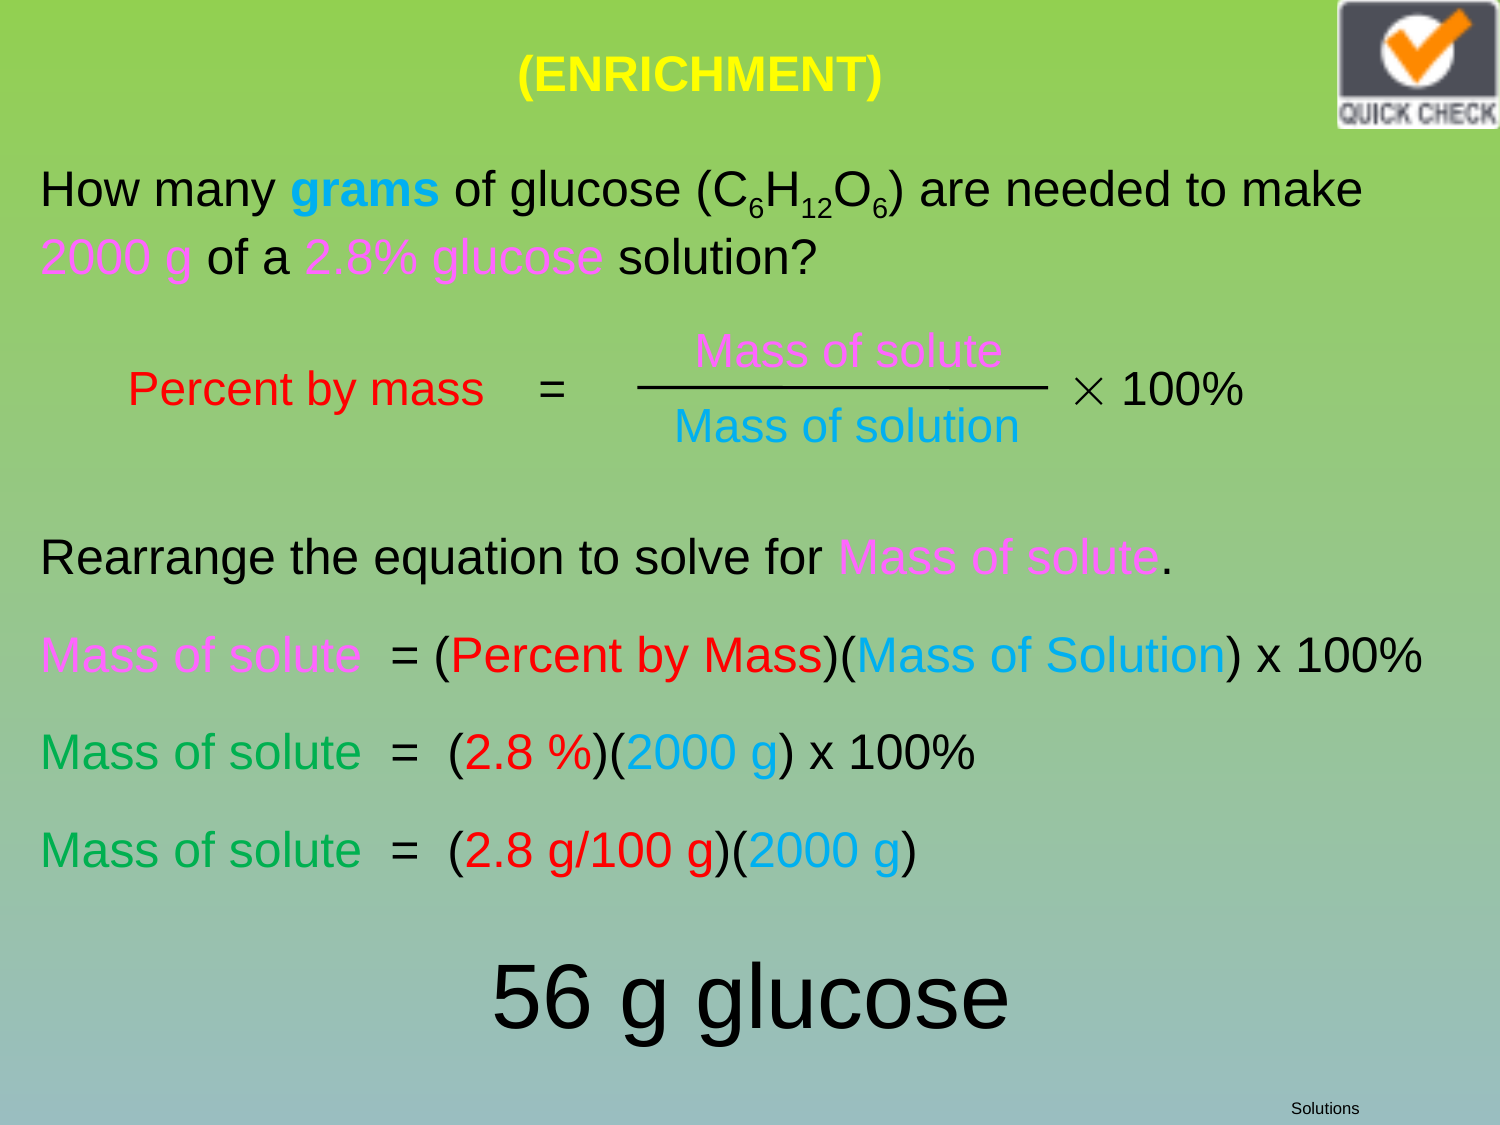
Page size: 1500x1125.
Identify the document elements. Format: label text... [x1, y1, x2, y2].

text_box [112, 312, 1388, 461]
text_box (ENRICHMENT) [502, 34, 899, 109]
footer Solutions [675, 1074, 1375, 1125]
picture [1337, 0, 1500, 129]
text_box How many grams of glucose (C6H12O6) are needed to make 2000 g of a 2.8% glucose solution? Rearrange the equation to solve for Mass of solute. Mass of solute = (Percent by Mass)(Mass of Solution) x 100% Mass of solute = (2.8 %)(2000 g) x 100% Mass of solute = (2.8 g/100 g)(2000 g) 56 g glucose [24, 148, 1479, 1055]
